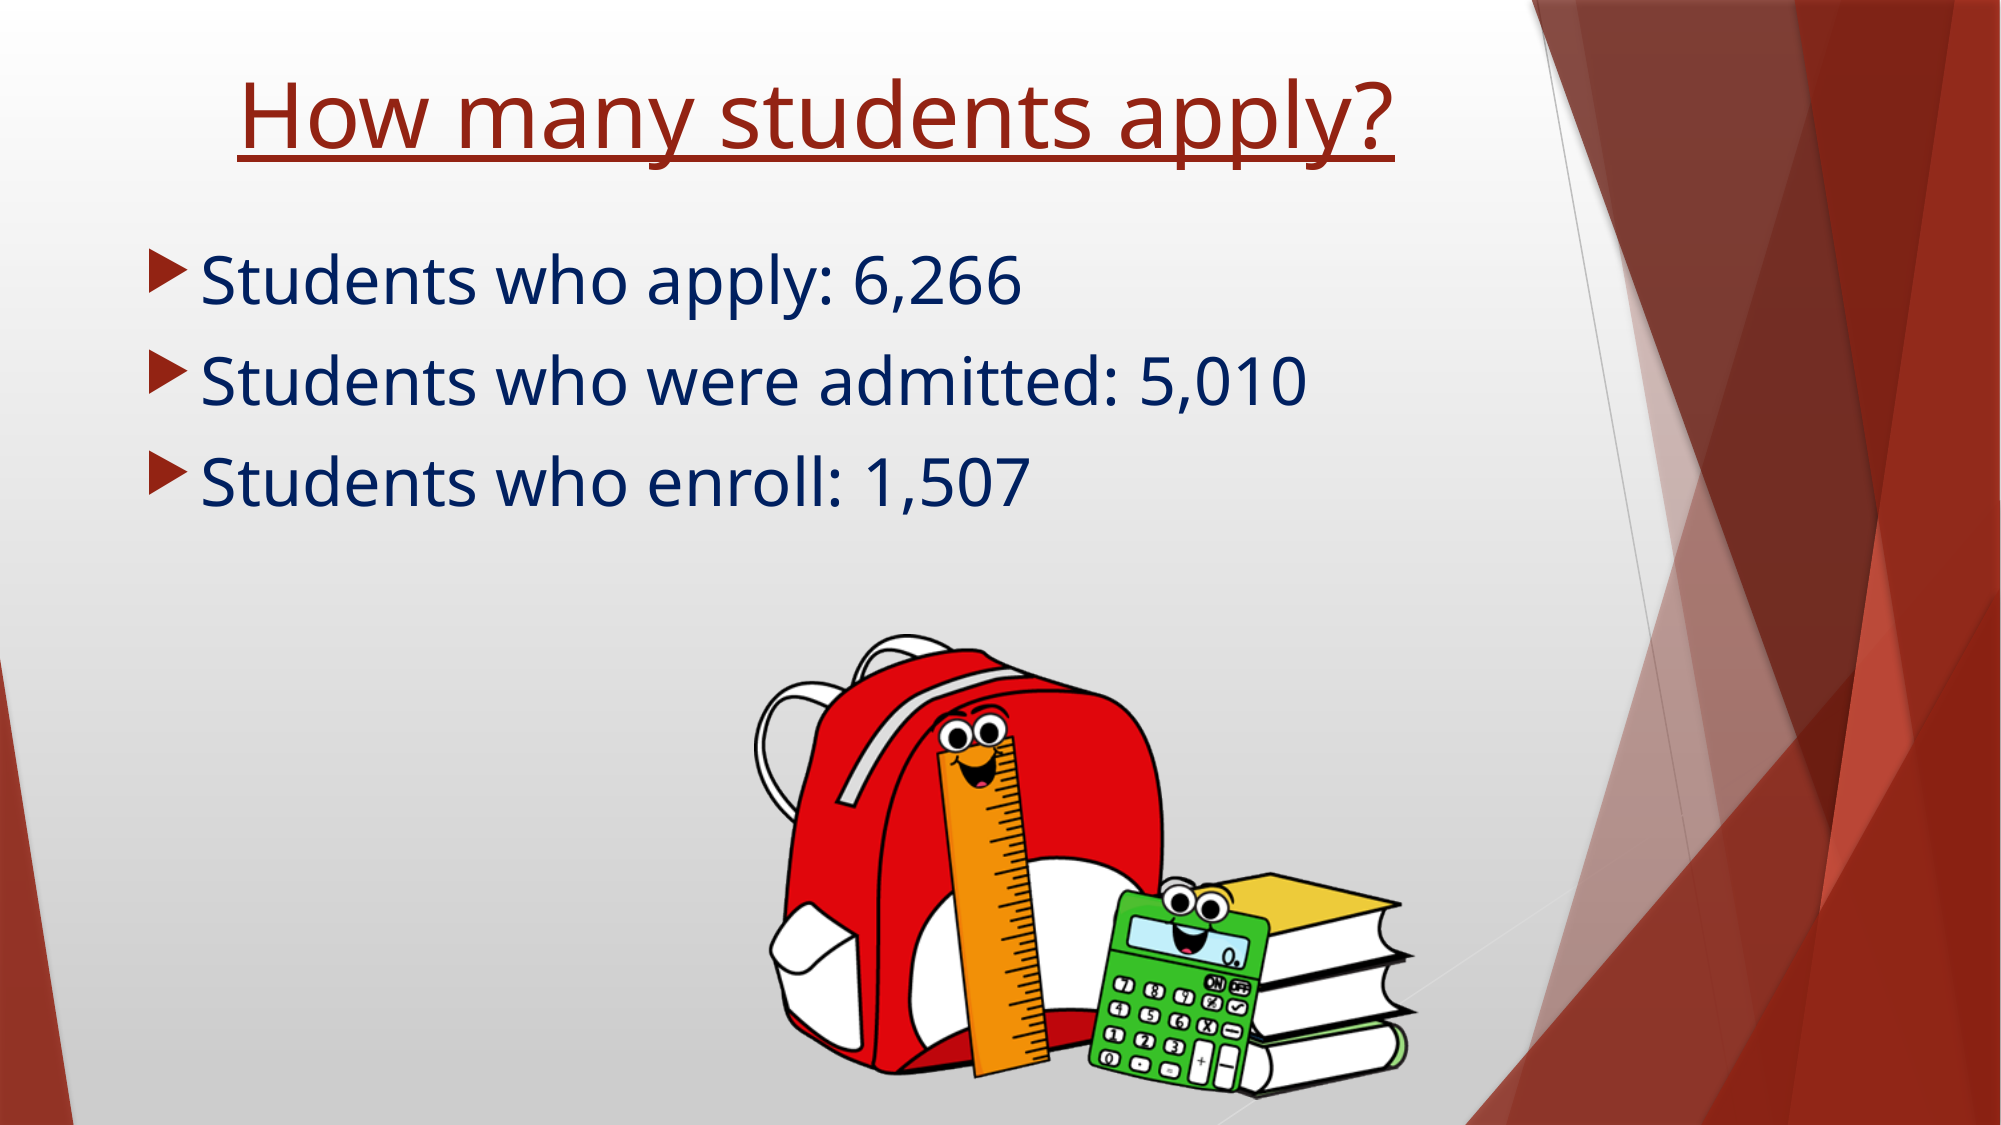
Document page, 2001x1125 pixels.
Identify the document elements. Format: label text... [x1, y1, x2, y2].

title How many students apply? [111, 49, 1522, 266]
list Students who apply: 6,266 Students who were admitted: 5,010 Students who enroll: 1,507 [129, 230, 1540, 867]
picture [753, 607, 1420, 1100]
